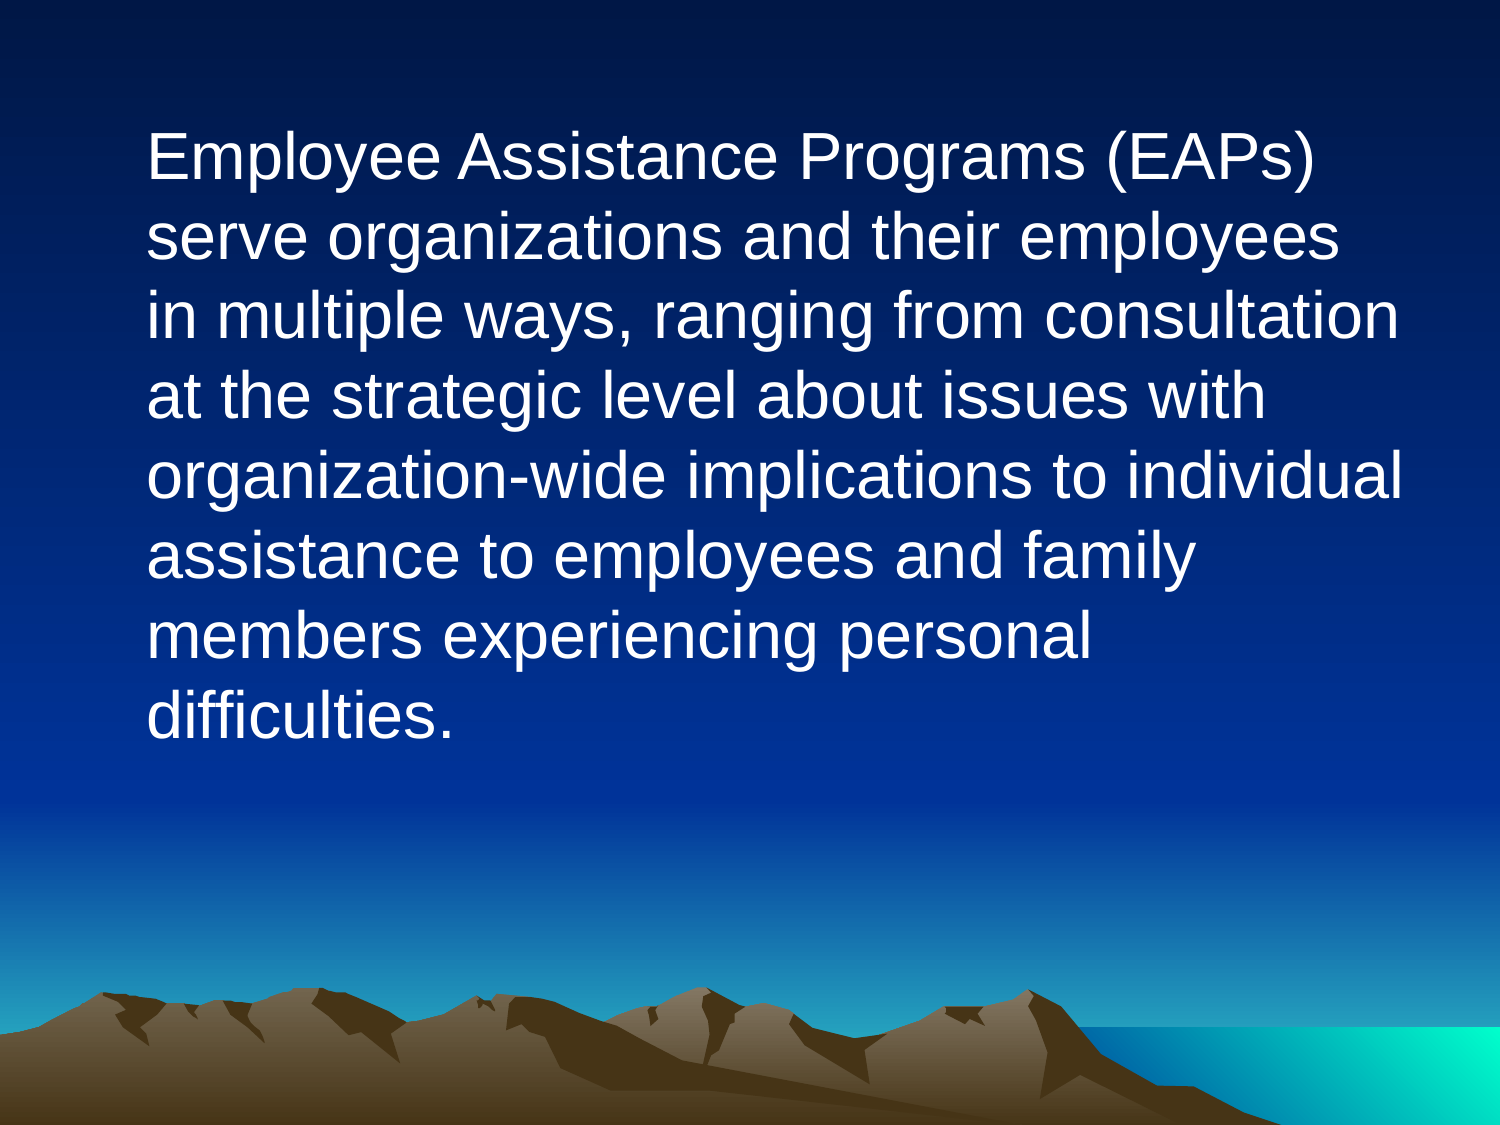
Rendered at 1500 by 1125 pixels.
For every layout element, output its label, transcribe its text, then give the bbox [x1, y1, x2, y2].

list Employee Assistance Programs (EAPs) serve organizations and their employees in multiple ways, ranging from consultation at the strategic level about issues with organization-wide implications to individual assistance to employees and family members experiencing personal difficulties. [74, 24, 1426, 1001]
